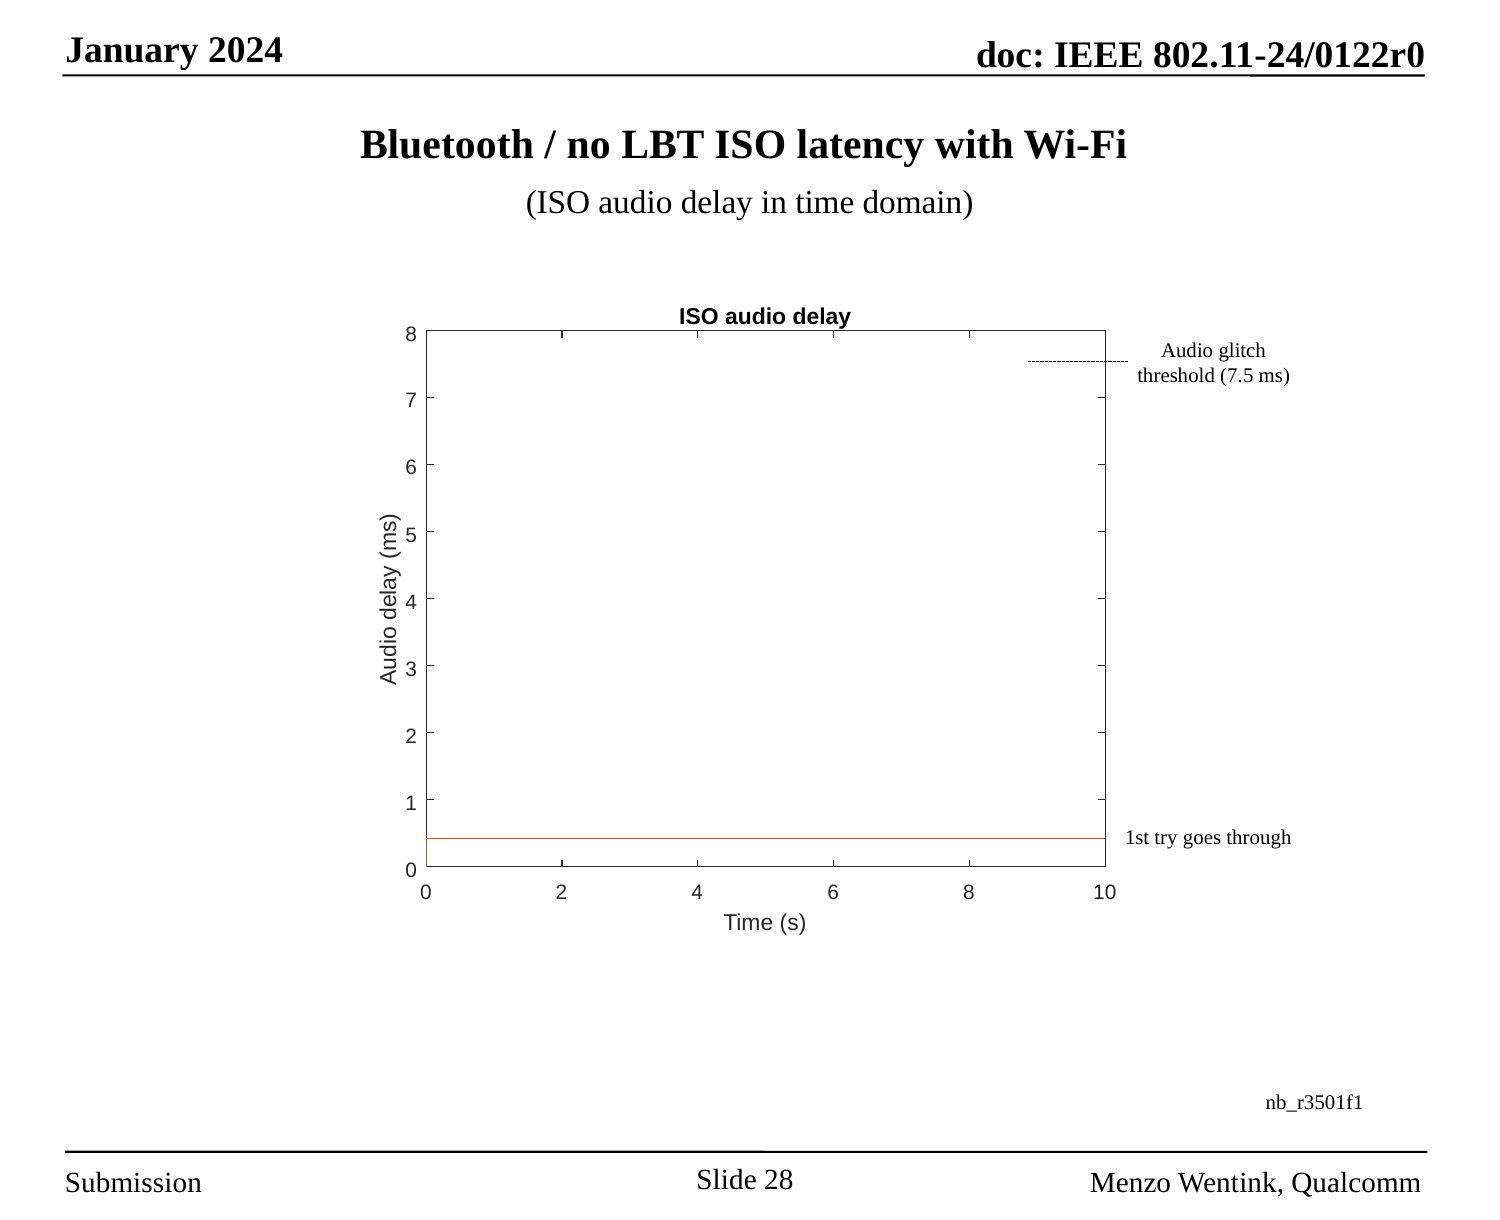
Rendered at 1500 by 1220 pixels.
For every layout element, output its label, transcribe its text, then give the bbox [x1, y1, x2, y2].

text_box (ISO audio delay in time domain) [510, 172, 989, 228]
text_box nb_r3501f1 [1250, 1081, 1379, 1122]
text_box 1st try goes through [1191, 816, 1307, 857]
text_box Audio glitch threshold (7.5 ms) [1191, 328, 1317, 394]
title Bluetooth / no LBT ISO latency with Wi-Fi [62, 78, 1426, 207]
slide_number Slide 28 [693, 1160, 797, 1196]
picture [312, 281, 1188, 939]
